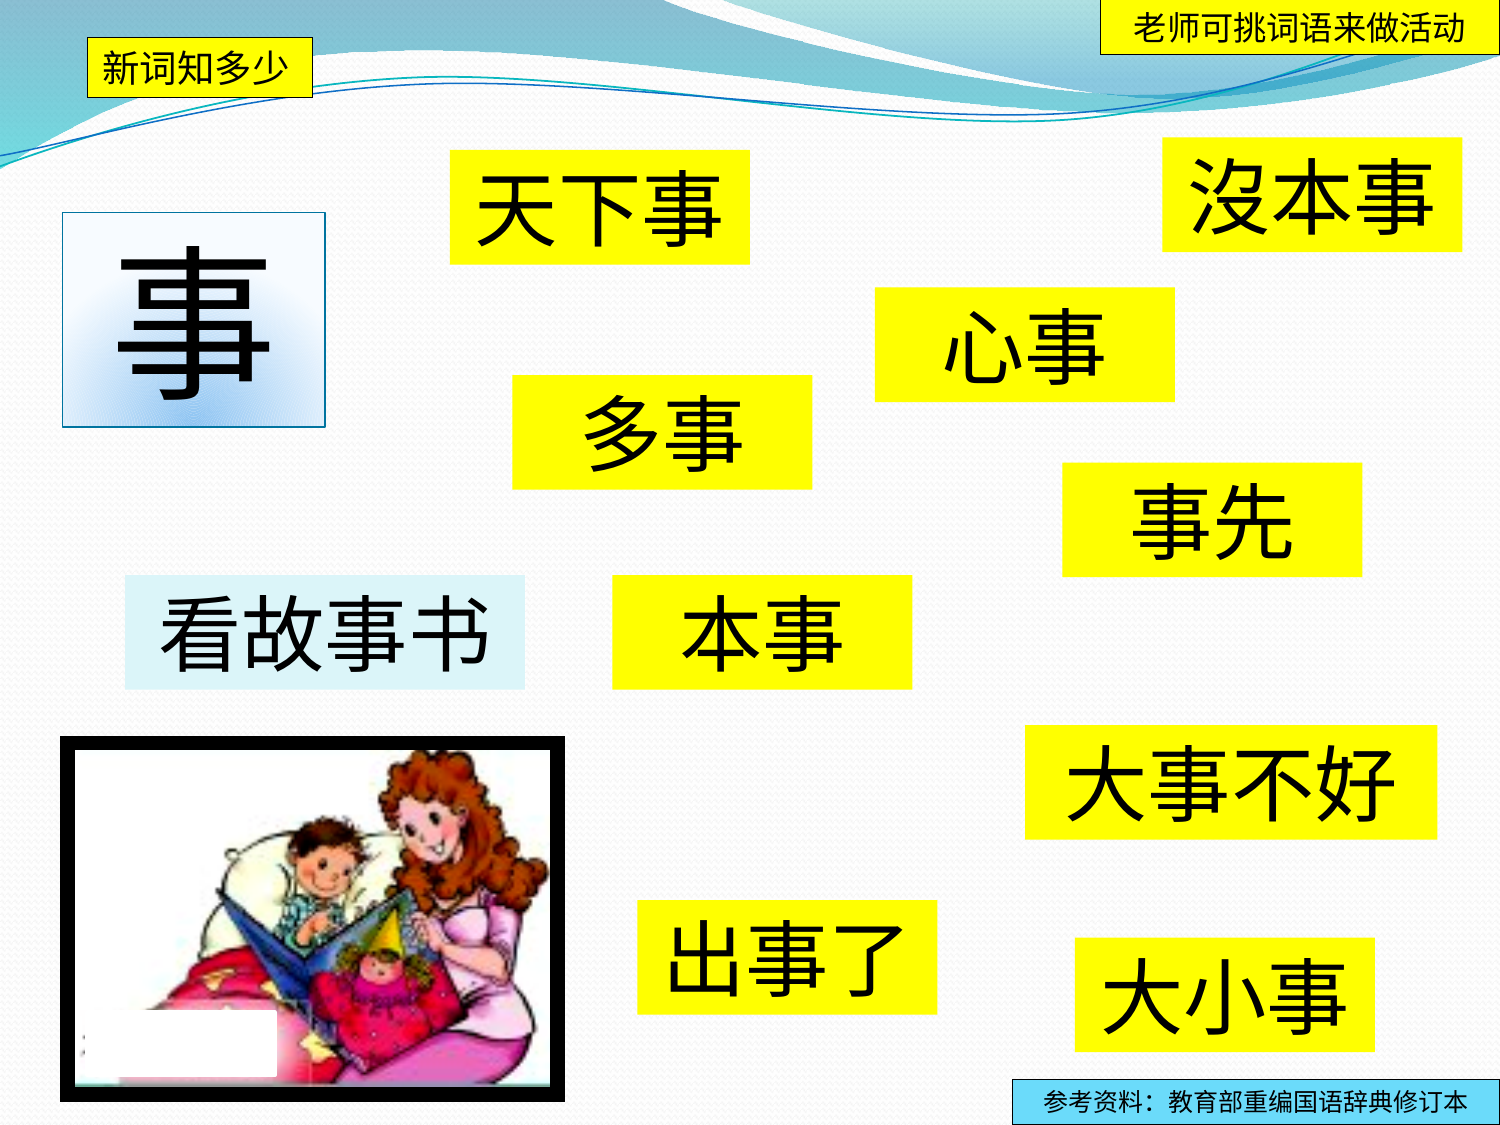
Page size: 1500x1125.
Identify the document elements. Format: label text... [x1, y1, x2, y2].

text_box 心事 [874, 287, 1175, 403]
text_box 大事不好 [1025, 725, 1438, 840]
text_box 看故事书 [125, 575, 525, 690]
text_box 参考资料：教育部重编国语辞典修订本 [1012, 1079, 1500, 1125]
text_box 事先 [1062, 462, 1363, 578]
text_box 沒本事 [1162, 137, 1463, 253]
text_box 新词知多少 [87, 37, 313, 98]
text_box 出事了 [637, 900, 938, 1015]
text_box 本事 [612, 575, 913, 690]
text_box 天下事 [449, 149, 750, 265]
text_box 老师可挑词语来做活动 [1100, 0, 1500, 55]
text_box 事 [62, 212, 326, 428]
text_box 大小事 [1074, 937, 1375, 1053]
text_box 多事 [512, 375, 813, 490]
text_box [74, 750, 551, 1088]
